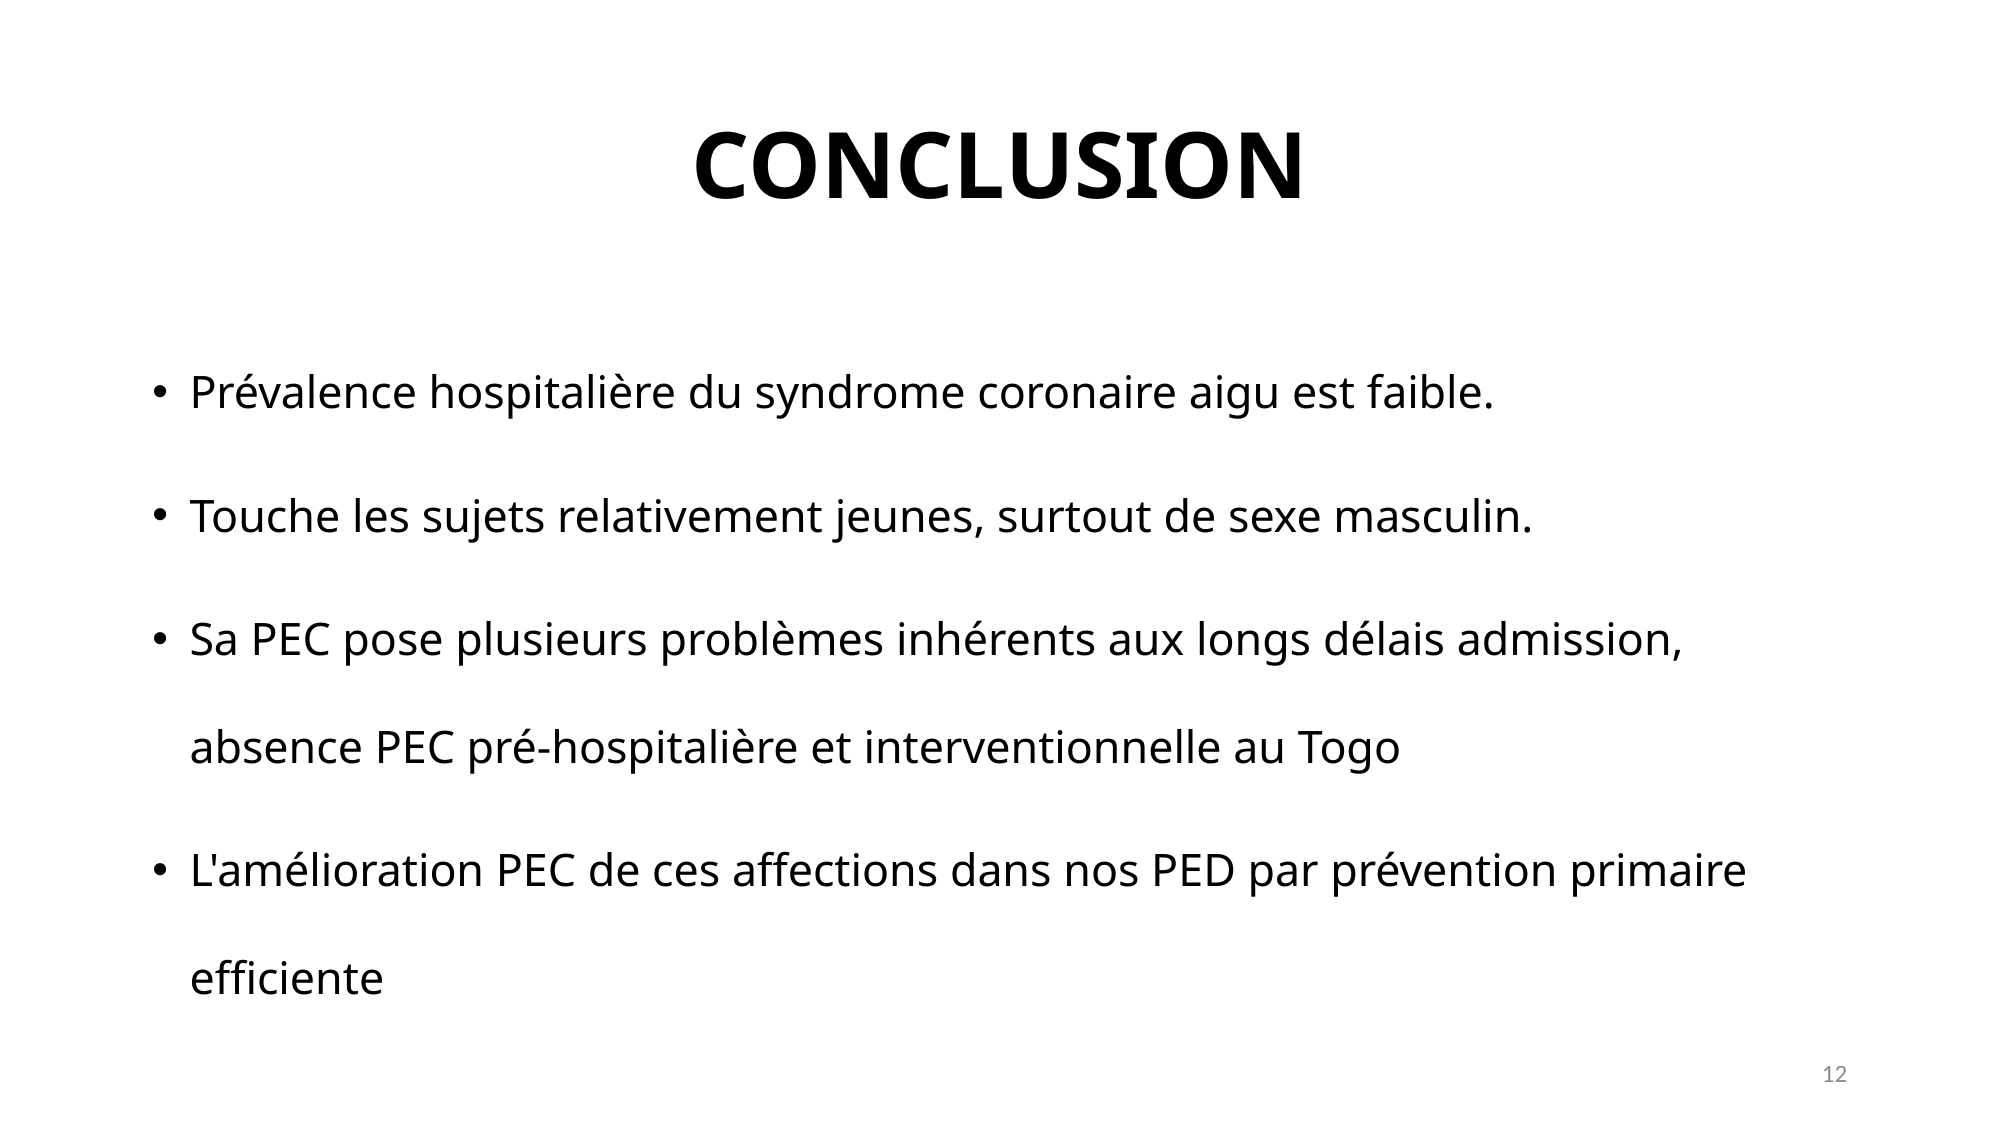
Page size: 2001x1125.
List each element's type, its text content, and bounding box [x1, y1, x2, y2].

title CONCLUSION [137, 59, 1863, 278]
list Prévalence hospitalière du syndrome coronaire aigu est faible. Touche les sujets relativement jeunes, surtout de sexe masculin. Sa PEC pose plusieurs problèmes inhérents aux longs délais admission, absence PEC pré-hospitalière et interventionnelle au Togo L'amélioration PEC de ces affections dans nos PED par prévention primaire efficiente [137, 302, 1863, 1017]
slide_number 12 [1412, 1042, 1863, 1103]
